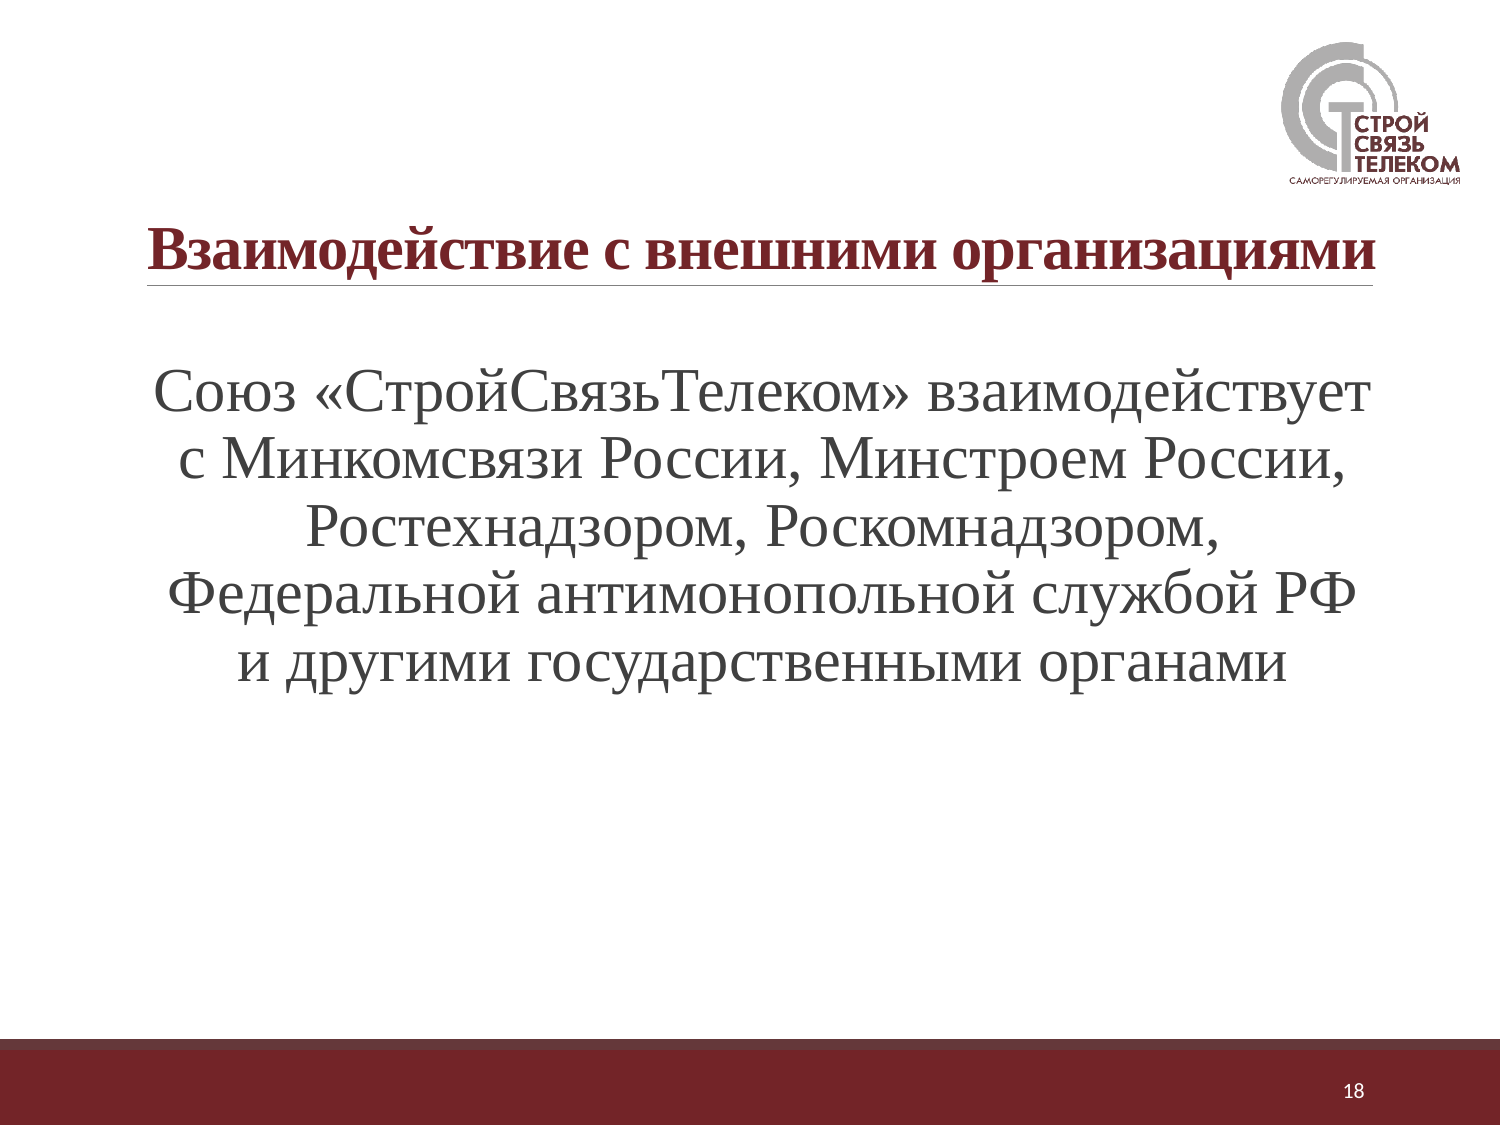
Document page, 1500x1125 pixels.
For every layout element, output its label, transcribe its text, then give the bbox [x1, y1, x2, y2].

title Взаимодействие с внешними организациями [132, 79, 1400, 290]
picture [1281, 42, 1460, 185]
slide_number 18 [1218, 1059, 1380, 1120]
list Союз «СтройСвязьТелеком» взаимодействует с Минкомсвязи России, Минстроем России, Ростехнадзором, Роскомнадзором, Федеральной антимонопольной службой РФ и другими государственными органами [147, 349, 1380, 1005]
